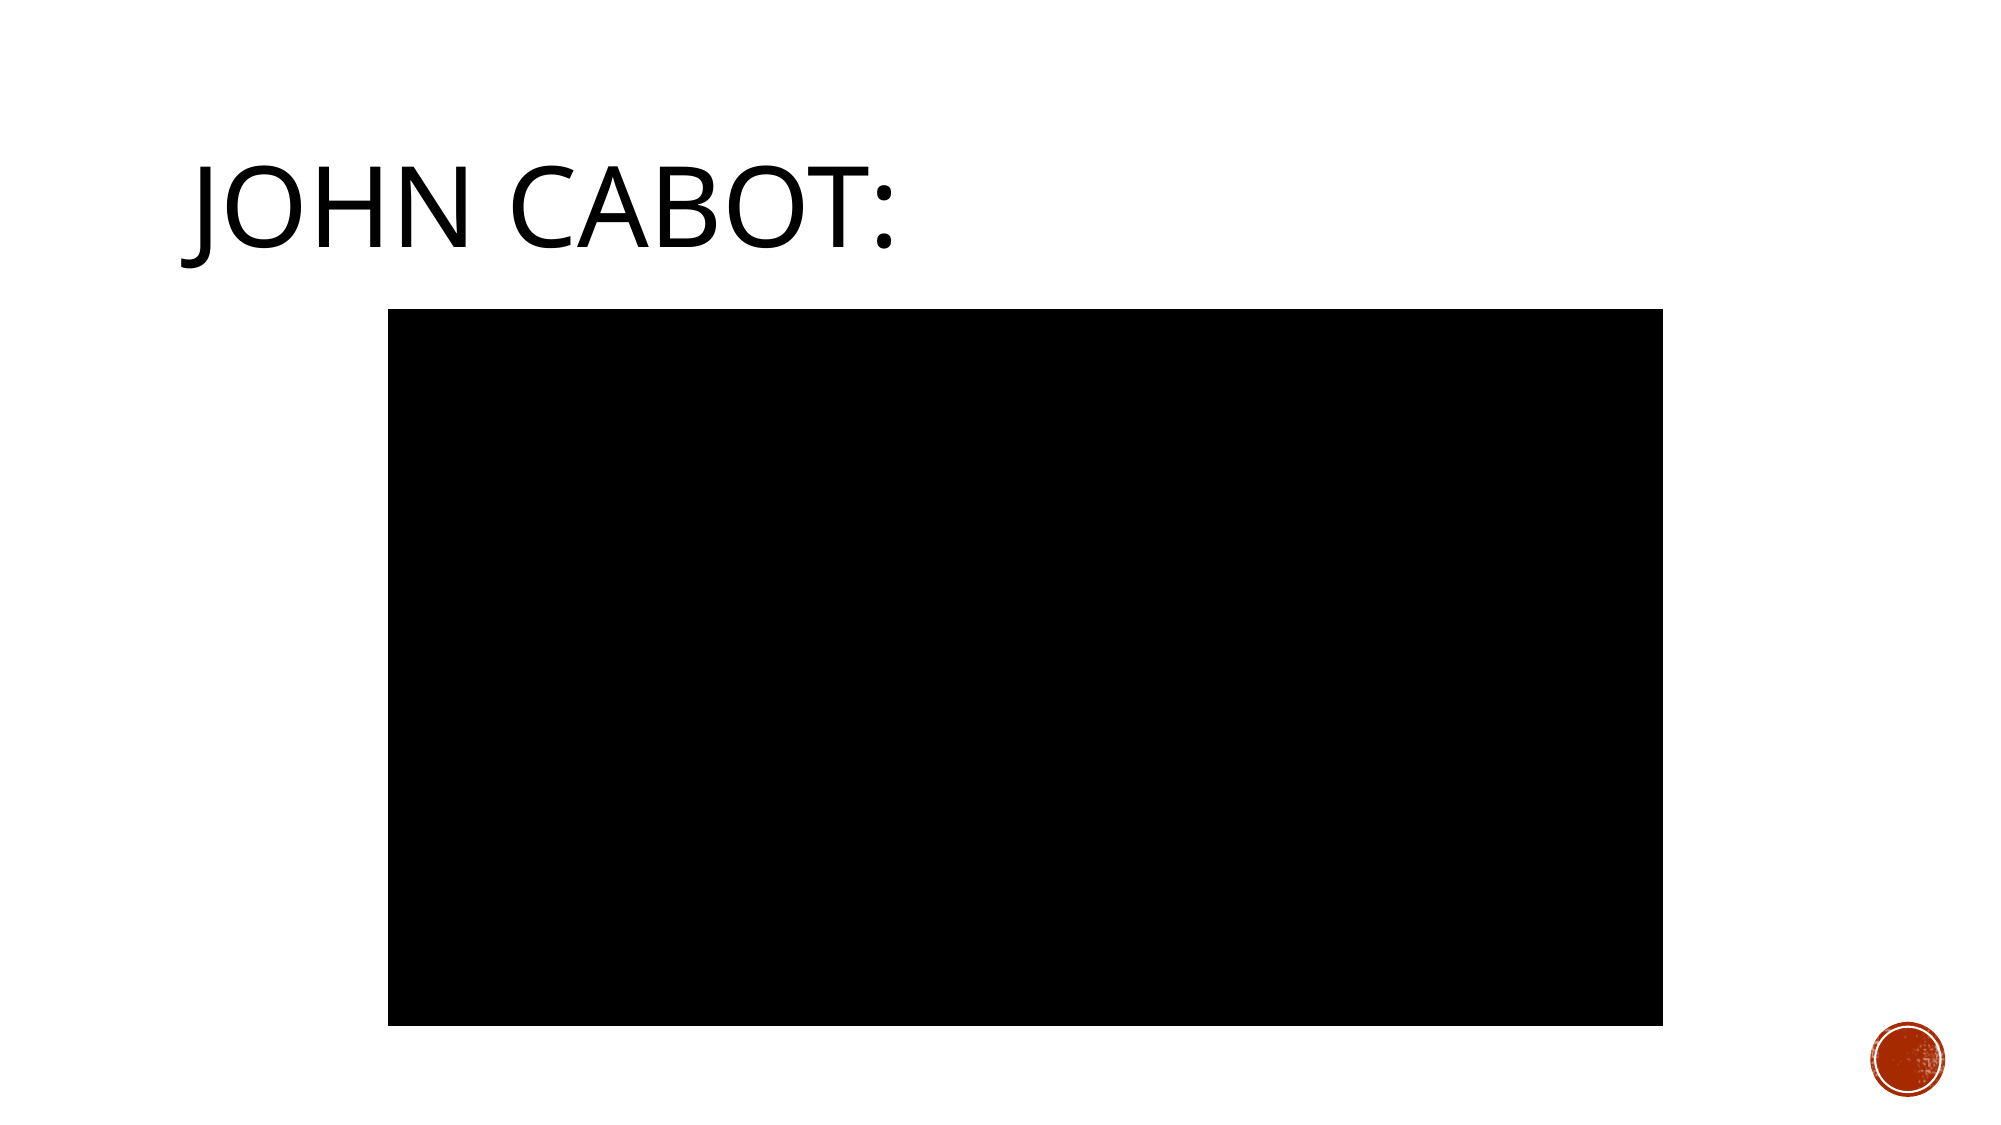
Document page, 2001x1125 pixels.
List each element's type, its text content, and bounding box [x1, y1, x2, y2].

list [390, 311, 1661, 1022]
title John Cabot: [175, 79, 1826, 344]
